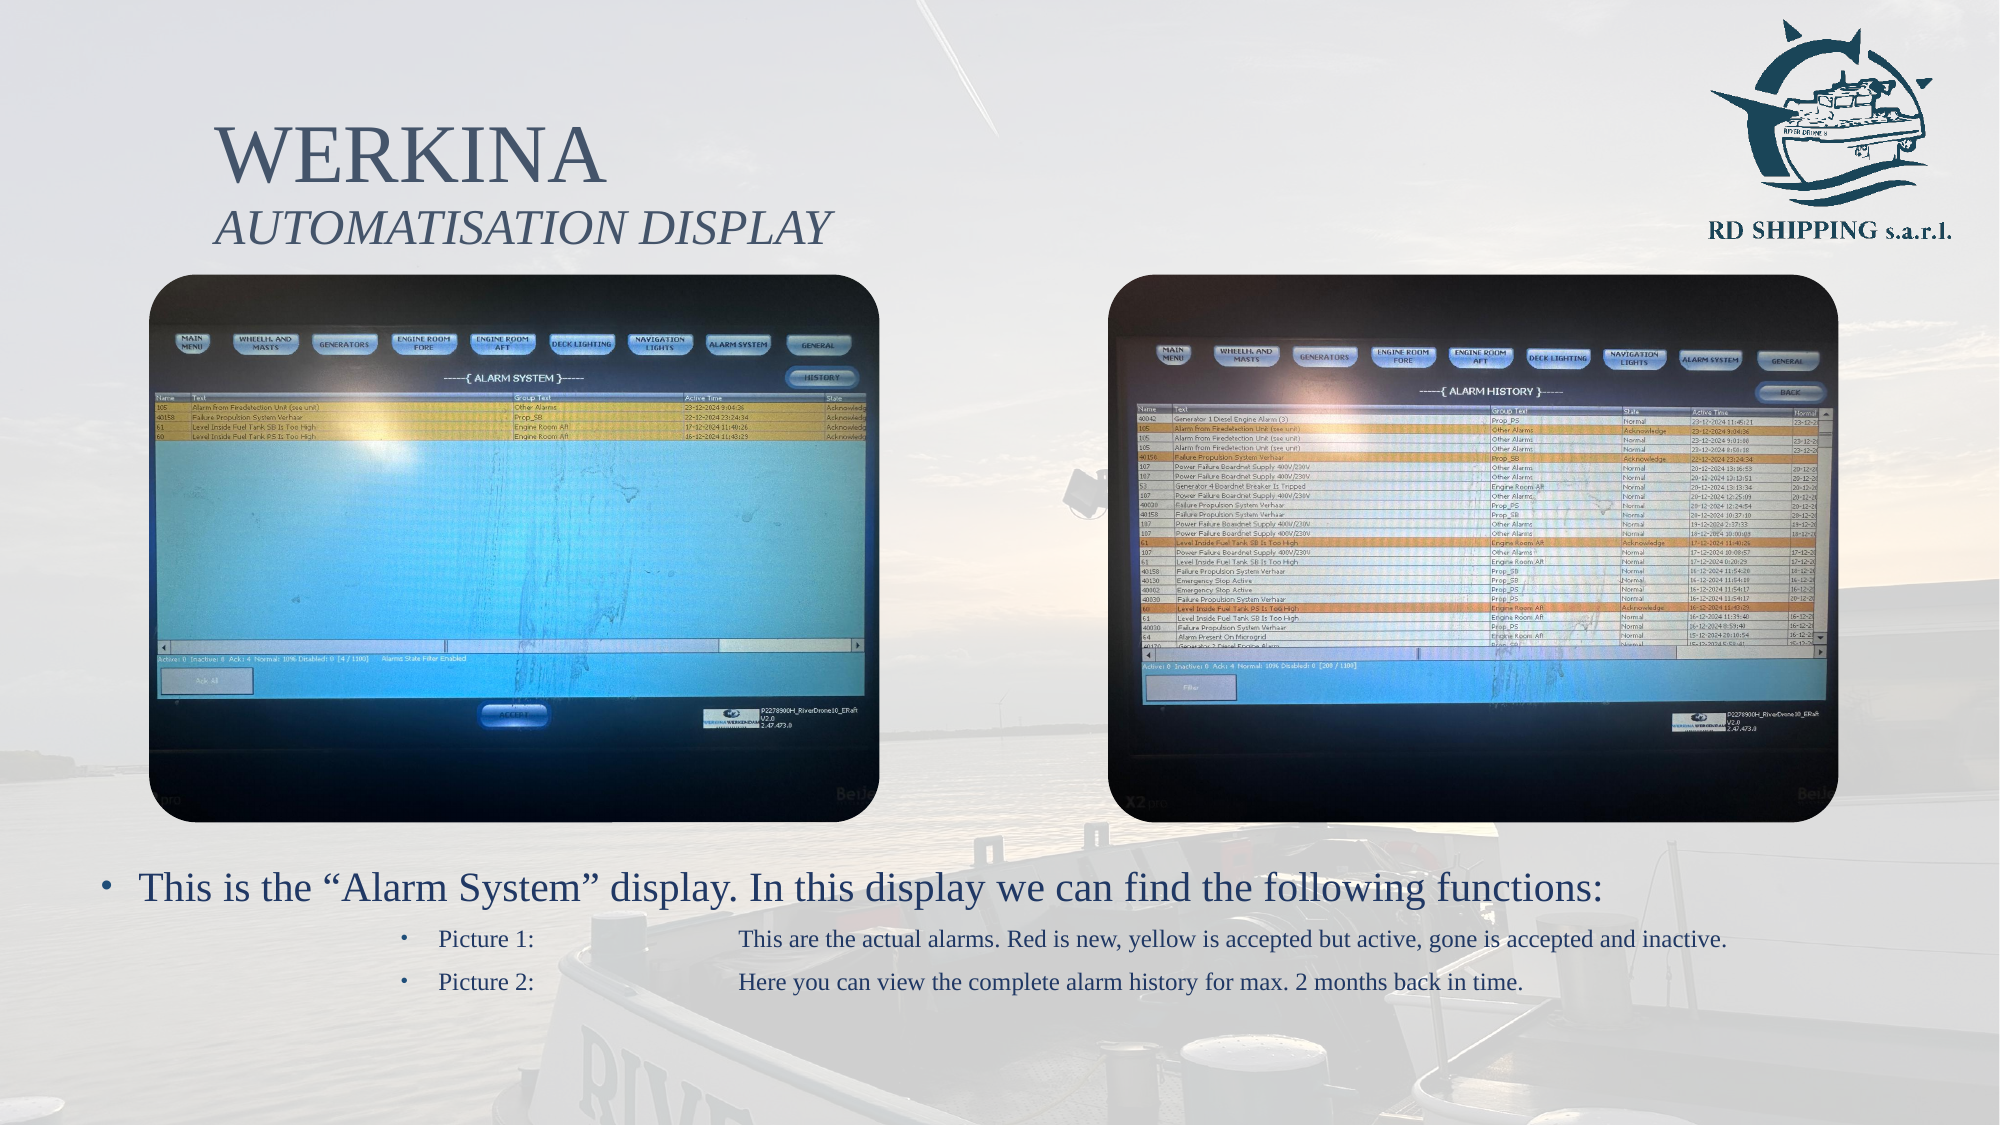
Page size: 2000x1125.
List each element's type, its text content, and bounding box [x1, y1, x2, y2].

title WERKINA automatisation display [199, 45, 1800, 263]
picture [148, 274, 880, 823]
picture [1708, 18, 1952, 240]
list This is the “Alarm System” display. In this display we can find the following functions: Picture 1: This are the actual alarms. Red is new, yellow is accepted but active, gone is accepted and inactive. Picture 2: Here you can view the complete alarm history for max. 2 months back in time. [78, 857, 1922, 1125]
picture [1107, 274, 1839, 823]
